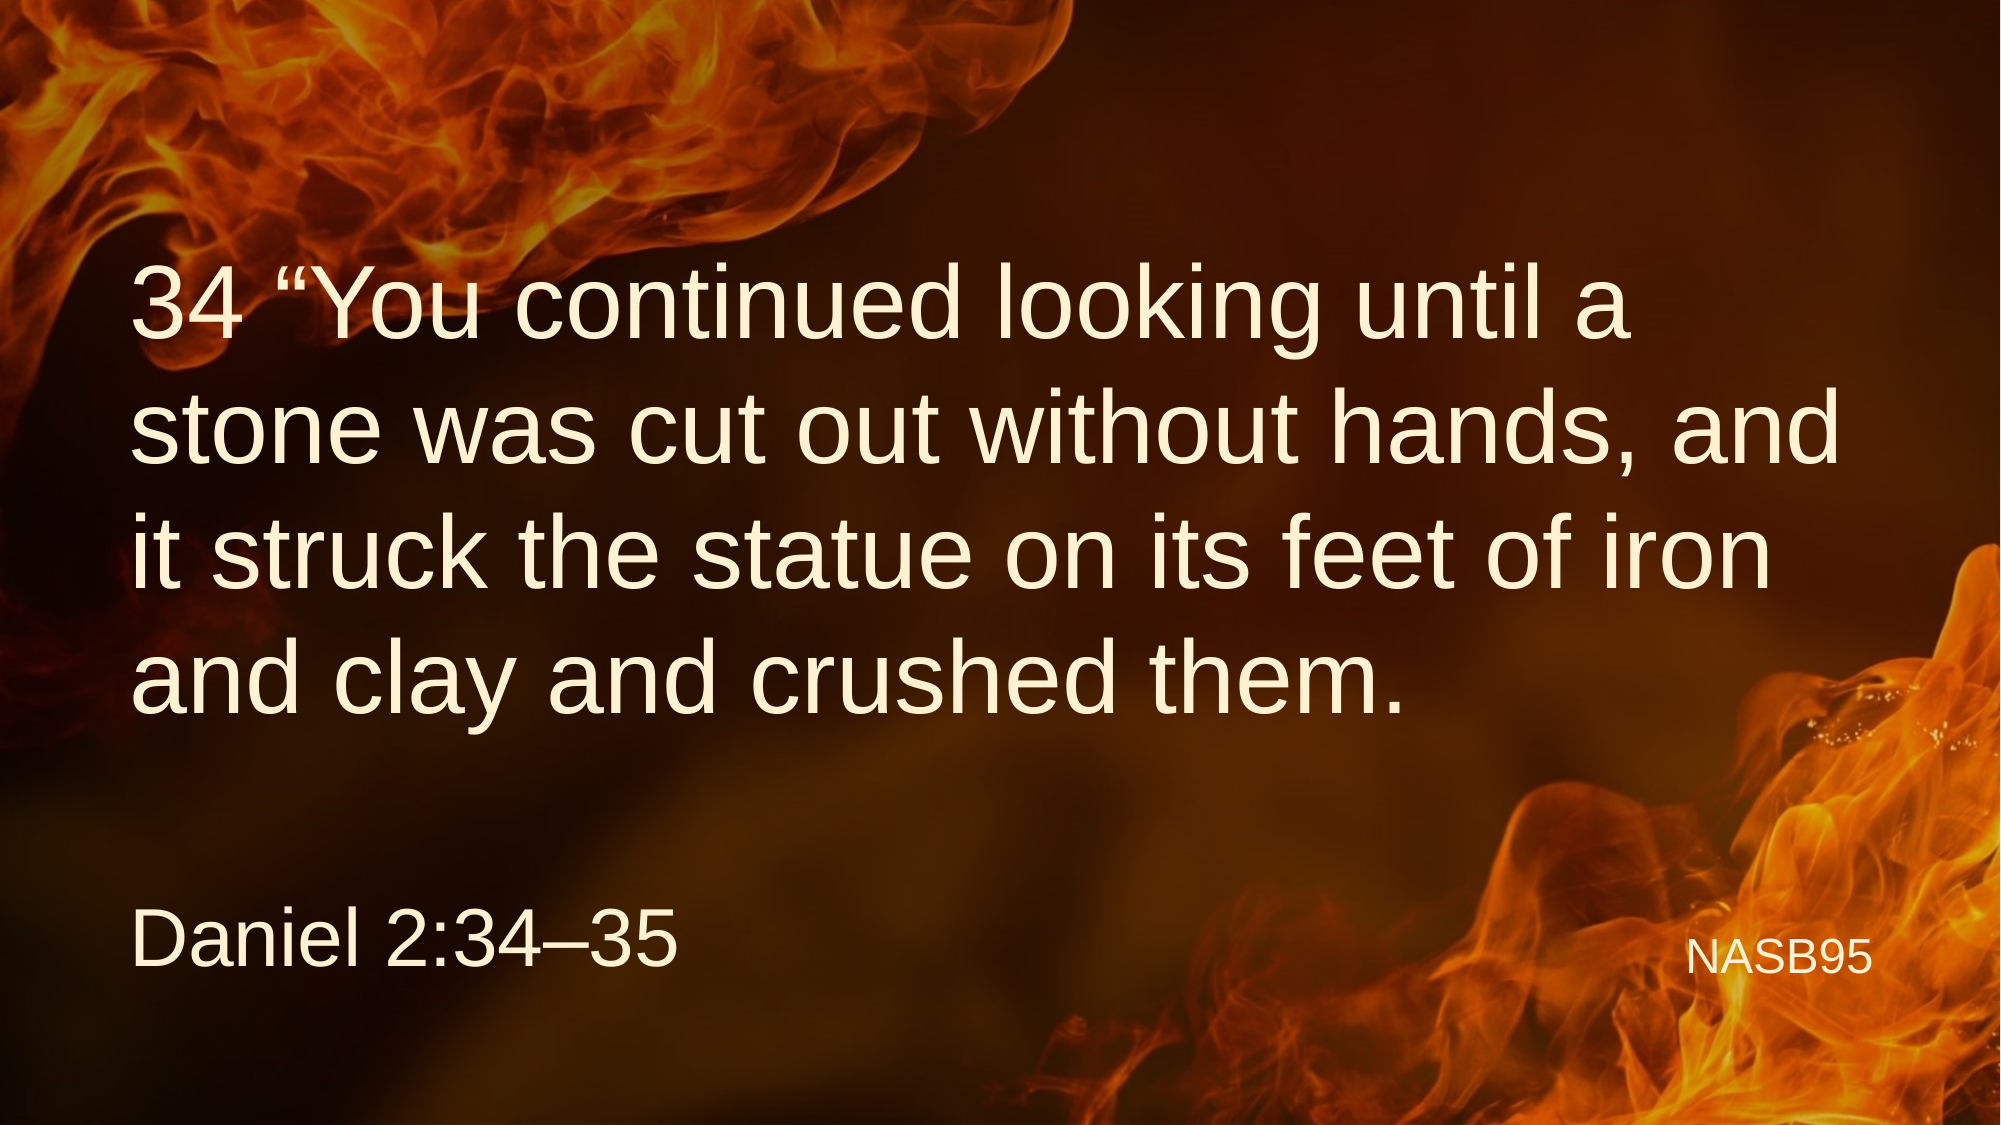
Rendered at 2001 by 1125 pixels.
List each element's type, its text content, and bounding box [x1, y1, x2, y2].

list 34 “You continued looking until a stone was cut out without hands, and it struck the statue on its feet of iron and clay and crushed them. [114, 114, 1886, 855]
list Daniel 2:34–35 [114, 876, 1615, 991]
list NASB95 [1650, 915, 1889, 991]
picture [0, 0, 2001, 1125]
